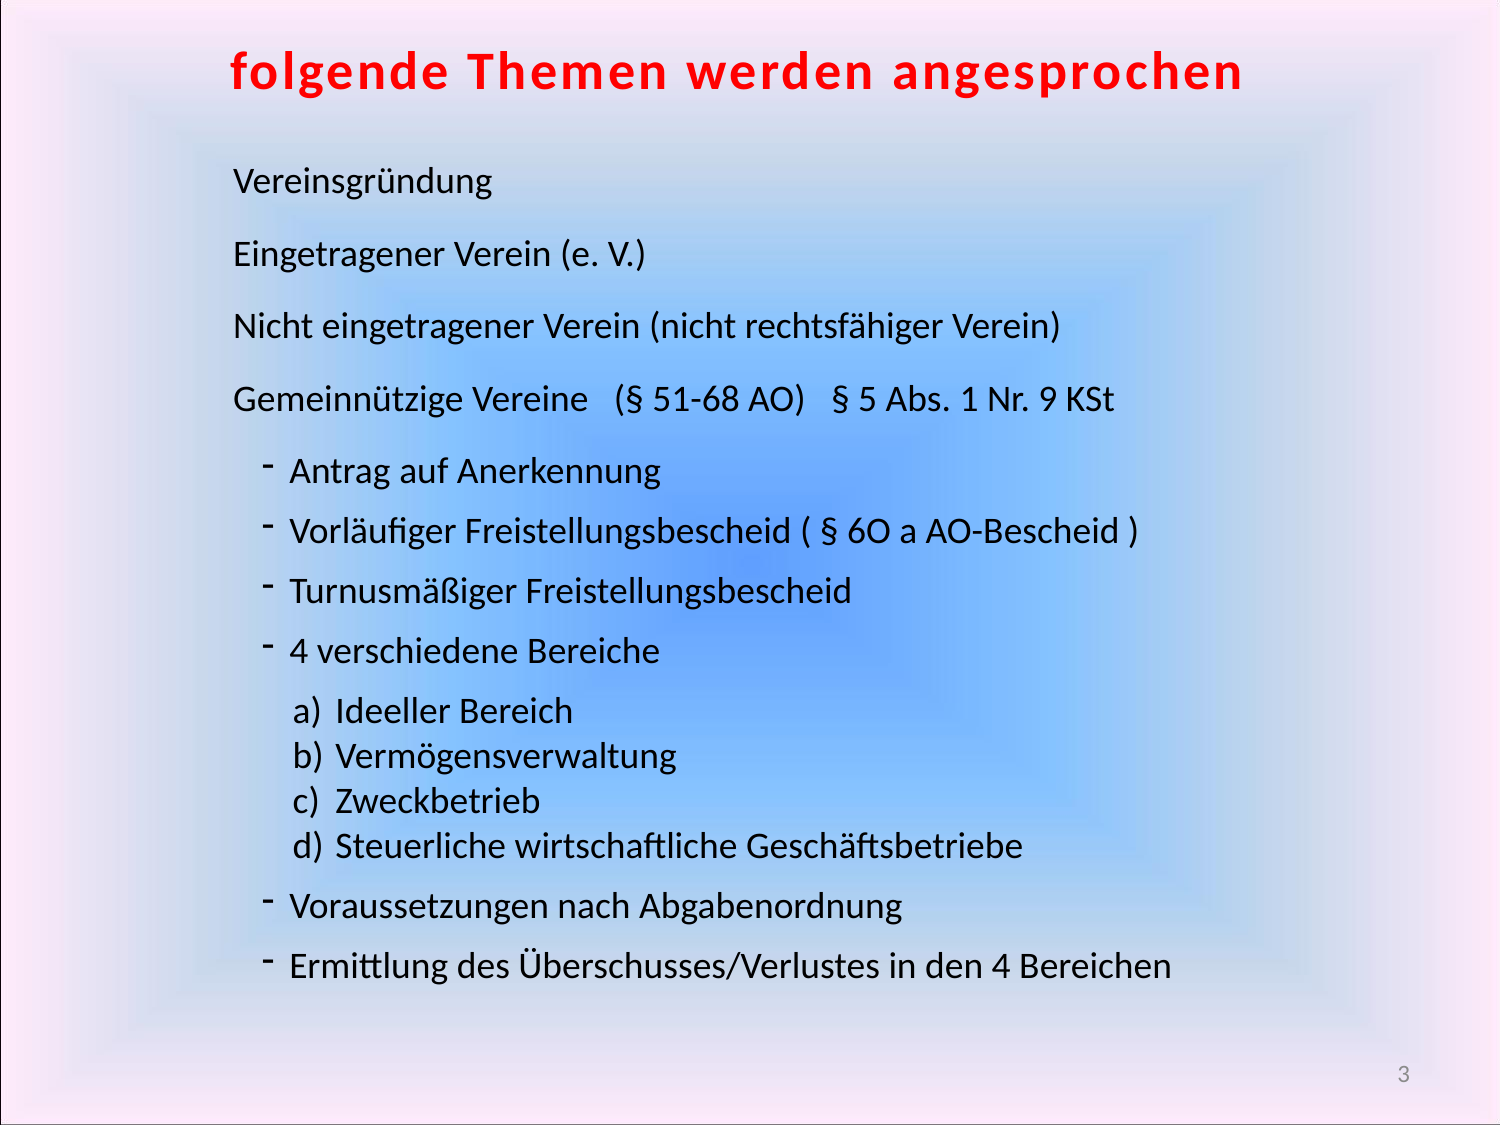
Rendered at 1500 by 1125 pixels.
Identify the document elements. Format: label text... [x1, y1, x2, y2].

title folgende Themen werden angesprochen [62, 0, 1413, 162]
text_box Vereinsgründung Eingetragener Verein (e. V.) Nicht eingetragener Verein (nicht rechtsfähiger Verein) Gemeinnützige Vereine (§ 51-68 AO) § 5 Abs. 1 Nr. 9 KSt Antrag auf Anerkennung Vorläufiger Freistellungsbescheid ( § 6O a AO-Bescheid ) Turnusmäßiger Freistellungsbescheid 4 verschiedene Bereiche Ideeller Bereich Vermögensverwaltung Zweckbetrieb Steuerliche wirtschaftliche Geschäftsbetriebe Voraussetzungen nach Abgabenordnung Ermittlung des Überschusses/Verlustes in den 4 Bereichen [218, 148, 1317, 1039]
slide_number 3 [1074, 1042, 1425, 1103]
picture [0, 0, 1500, 1125]
